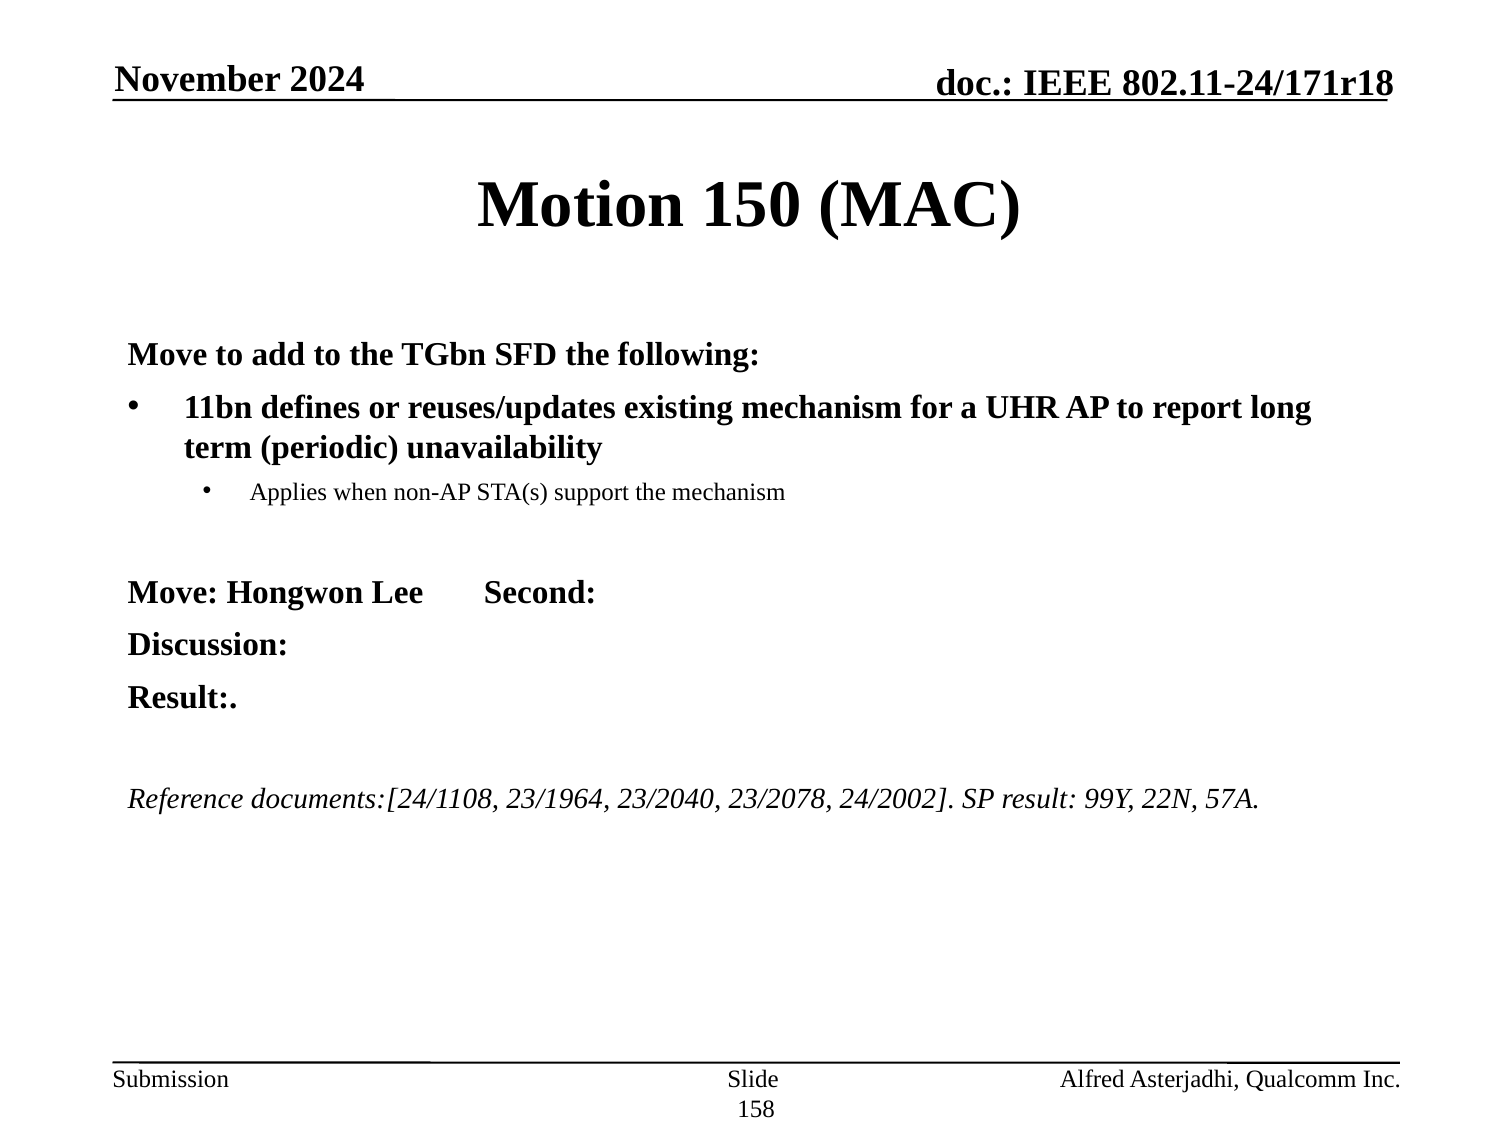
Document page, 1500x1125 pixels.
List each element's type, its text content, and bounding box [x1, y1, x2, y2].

list Move to add to the TGbn SFD the following: 11bn defines or reuses/updates existing mechanism for a UHR AP to report long term (periodic) unavailability Applies when non-AP STA(s) support the mechanism Move: Hongwon Lee Second: Discussion: Result:. Reference documents:[24/1108, 23/1964, 23/2040, 23/2078, 24/2002]. SP result: 99Y, 22N, 57A. [112, 324, 1388, 1000]
title Motion 150 (MAC) [112, 112, 1388, 288]
footer Alfred Asterjadhi, Qualcomm Inc. [878, 1061, 1402, 1093]
slide_number Slide 158 [712, 1061, 800, 1123]
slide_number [114, 54, 423, 100]
